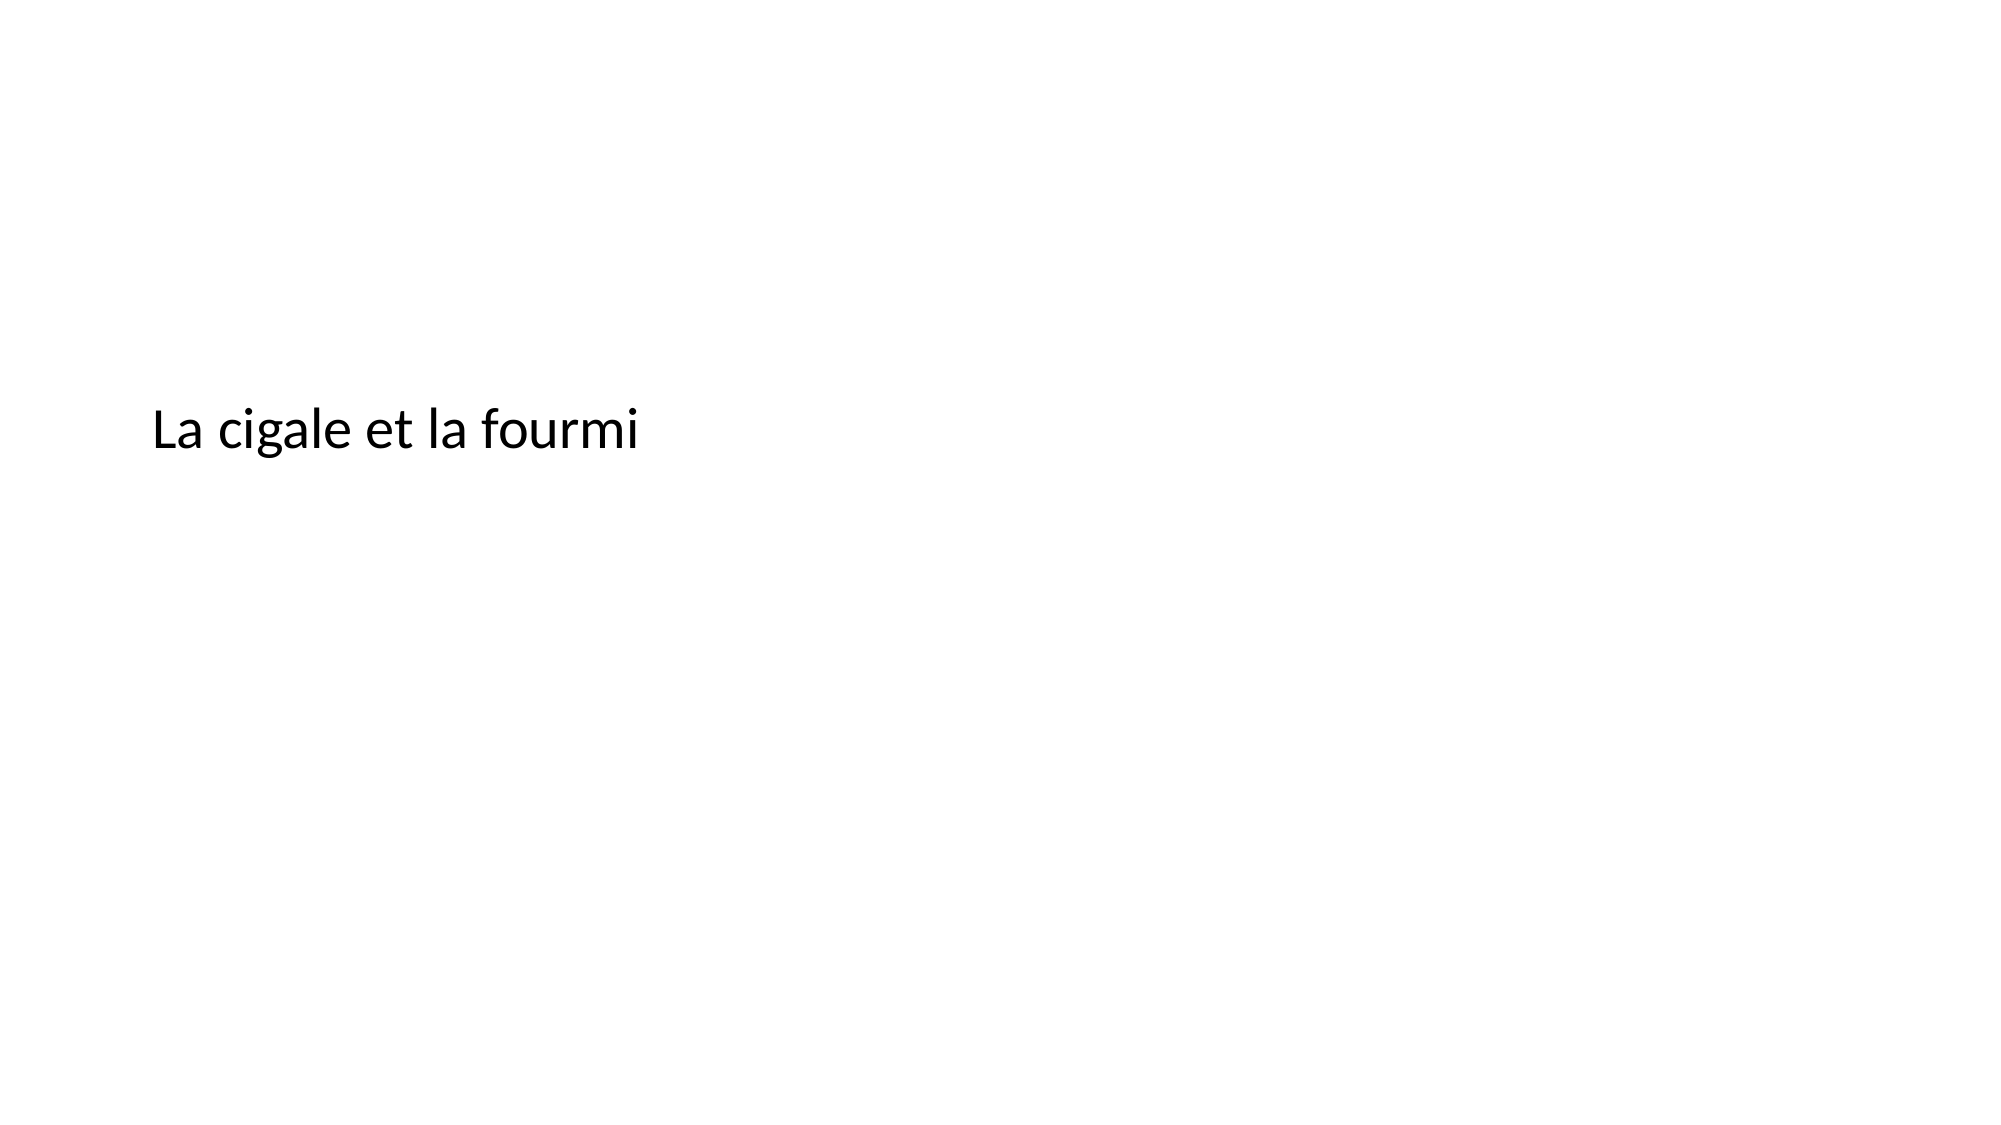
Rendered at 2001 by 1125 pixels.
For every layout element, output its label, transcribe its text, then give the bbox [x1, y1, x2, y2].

list La cigale et la fourmi [137, 299, 1863, 1014]
